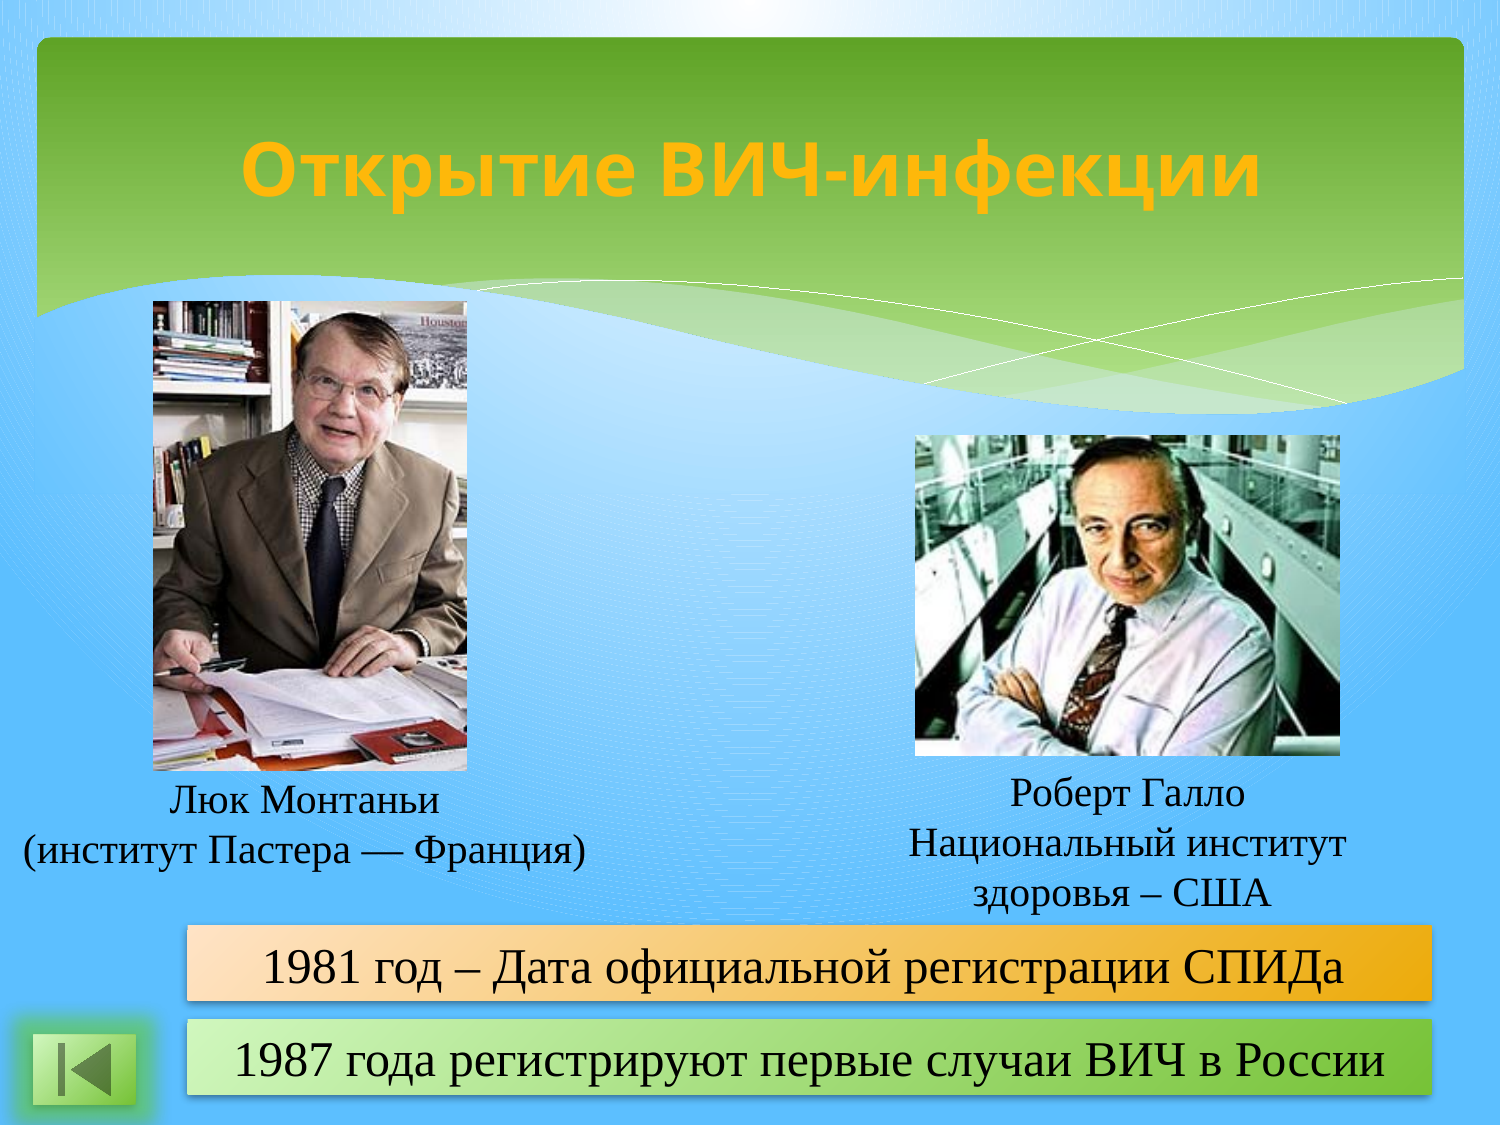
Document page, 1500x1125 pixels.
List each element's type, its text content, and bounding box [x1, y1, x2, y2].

text_box 1987 года регистрируют первые случаи ВИЧ в России [187, 1019, 1432, 1095]
text_box Роберт Галло Национальный институт здоровья – США [884, 757, 1371, 923]
picture [915, 435, 1341, 756]
title Открытие ВИЧ-инфекции [76, 90, 1427, 244]
text_box 1981 год – Дата официальной регистрации СПИДа [187, 925, 1432, 1001]
picture [153, 301, 467, 771]
text_box [33, 1034, 136, 1105]
text_box Люк Монтаньи (институт Пастера — Франция) [0, 764, 620, 880]
